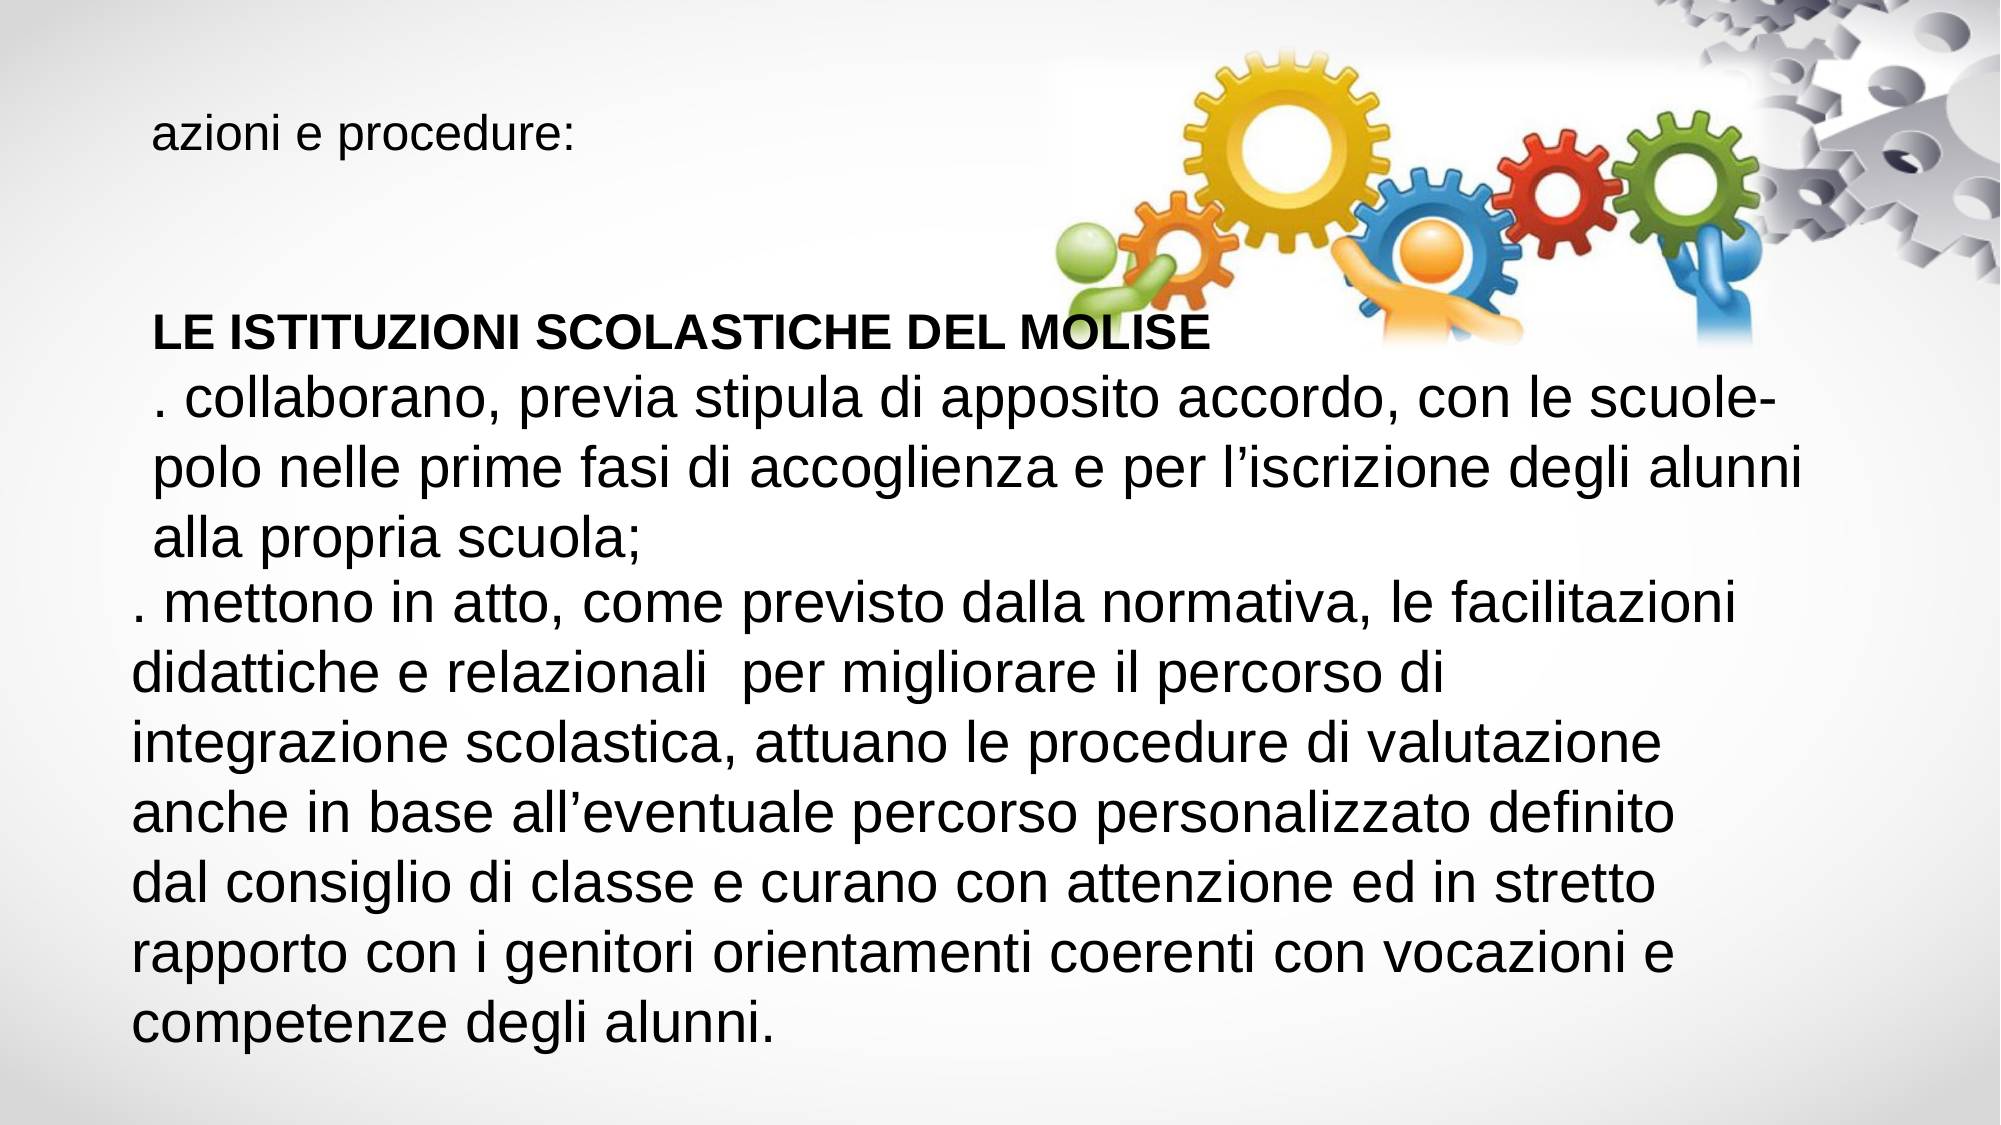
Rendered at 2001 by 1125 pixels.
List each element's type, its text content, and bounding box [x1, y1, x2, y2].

picture [0, 0, 2000, 1125]
title LE ISTITUZIONI SCOLASTICHE DEL MOLISE . collaborano, previa stipula di apposito accordo, con le scuole-polo nelle prime fasi di accoglienza e per l’iscrizione degli alunni alla propria scuola; [137, 211, 1863, 577]
list azioni e procedure: [136, 92, 669, 213]
text_box . mettono in atto, come previsto dalla normativa, le facilitazioni didattiche e relazionali per migliorare il percorso di integrazione scolastica, attuano le procedure di valutazione anche in base all’eventuale percorso personalizzato definito dal consiglio di classe e curano con attenzione ed in stretto rapporto con i genitori orientamenti coerenti con vocazioni e competenze degli alunni. [116, 557, 1783, 1062]
